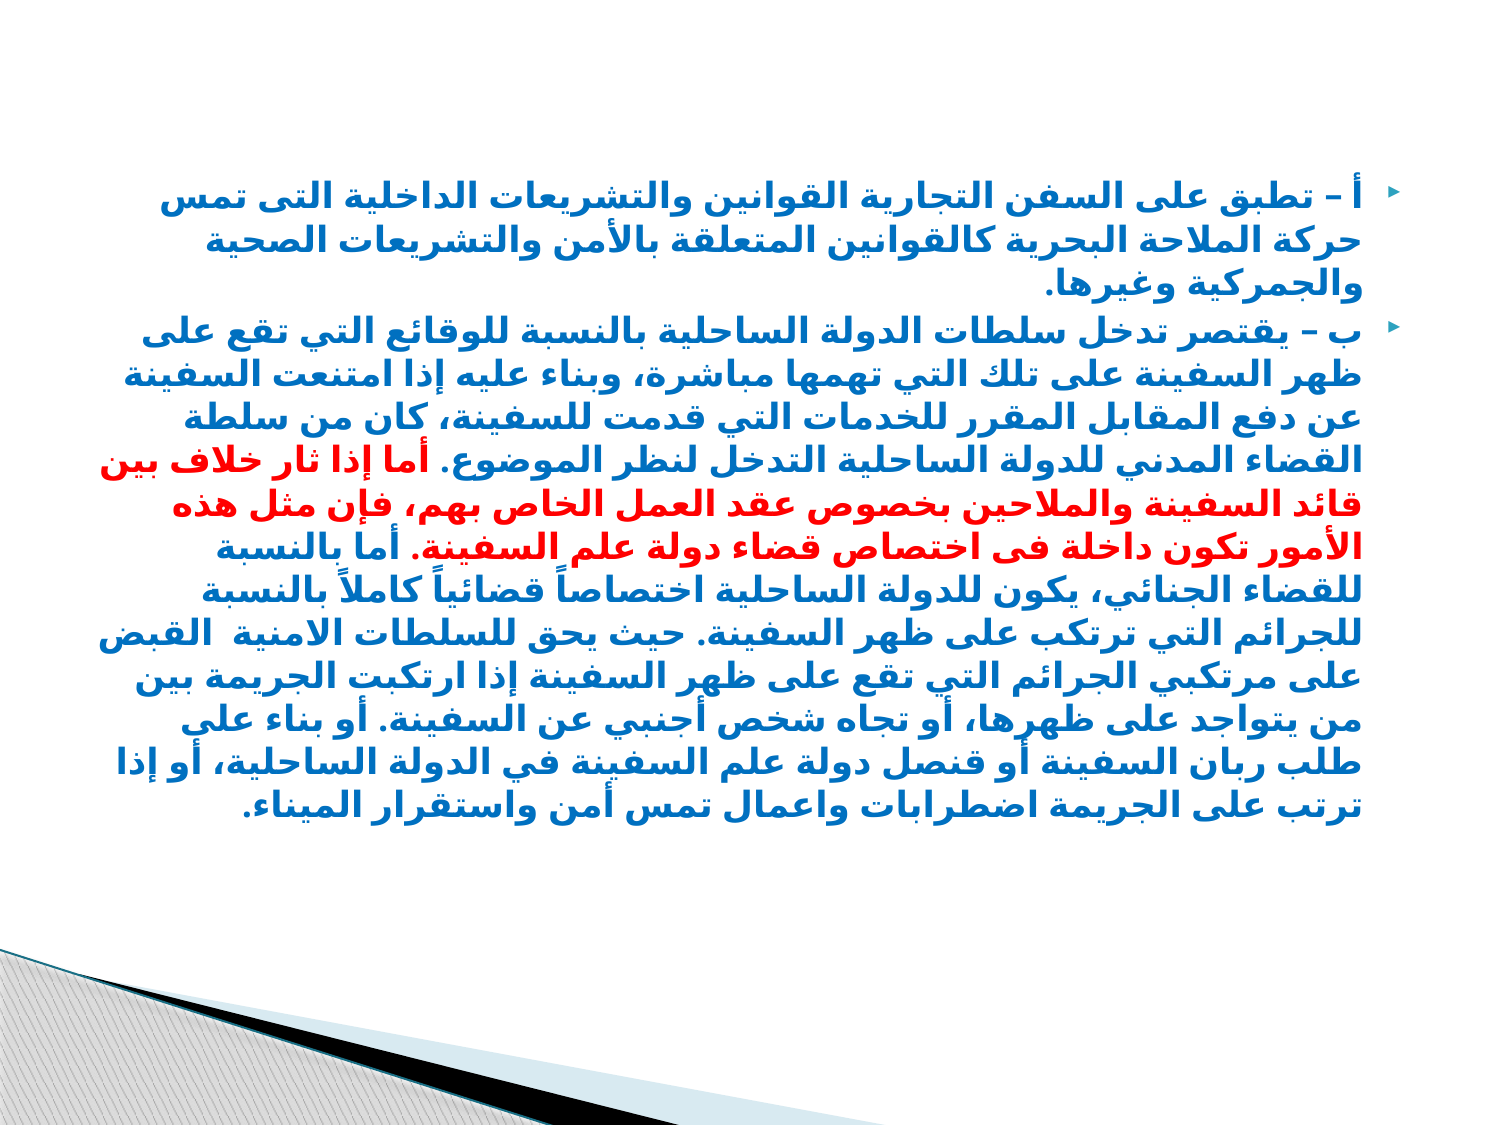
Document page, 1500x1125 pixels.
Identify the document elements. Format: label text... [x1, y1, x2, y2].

list أ – تطبق على السفن التجارية القوانين والتشريعات الداخلية التى تمس حركة الملاحة البحرية كالقوانين المتعلقة بالأمن والتشريعات الصحية والجمركية وغيرها. ب – يقتصر تدخل سلطات الدولة الساحلية بالنسبة للوقائع التي تقع على ظهر السفينة على تلك التي تهمها مباشرة، وبناء عليه إذا امتنعت السفينة عن دفع المقابل المقرر للخدمات التي قدمت للسفينة، كان من سلطة القضاء المدني للدولة الساحلية التدخل لنظر الموضوع. أما إذا ثار خلاف بين قائد السفينة والملاحين بخصوص عقد العمل الخاص بهم، فإن مثل هذه الأمور تكون داخلة فى اختصاص قضاء دولة علم السفينة. أما بالنسبة للقضاء الجنائي، يكون للدولة الساحلية اختصاصاً قضائياً كاملاً بالنسبة للجرائم التي ترتكب على ظهر السفينة. حيث يحق للسلطات الامنية القبض على مرتكبي الجرائم التي تقع على ظهر السفينة إذا ارتكبت الجريمة بين من يتواجد على ظهرها، أو تجاه شخص أجنبي عن السفينة. أو بناء على طلب ربان السفينة أو قنصل دولة علم السفينة في الدولة الساحلية، أو إذا ترتب على الجريمة اضطرابات واعمال تمس أمن واستقرار الميناء. [75, 117, 1425, 860]
